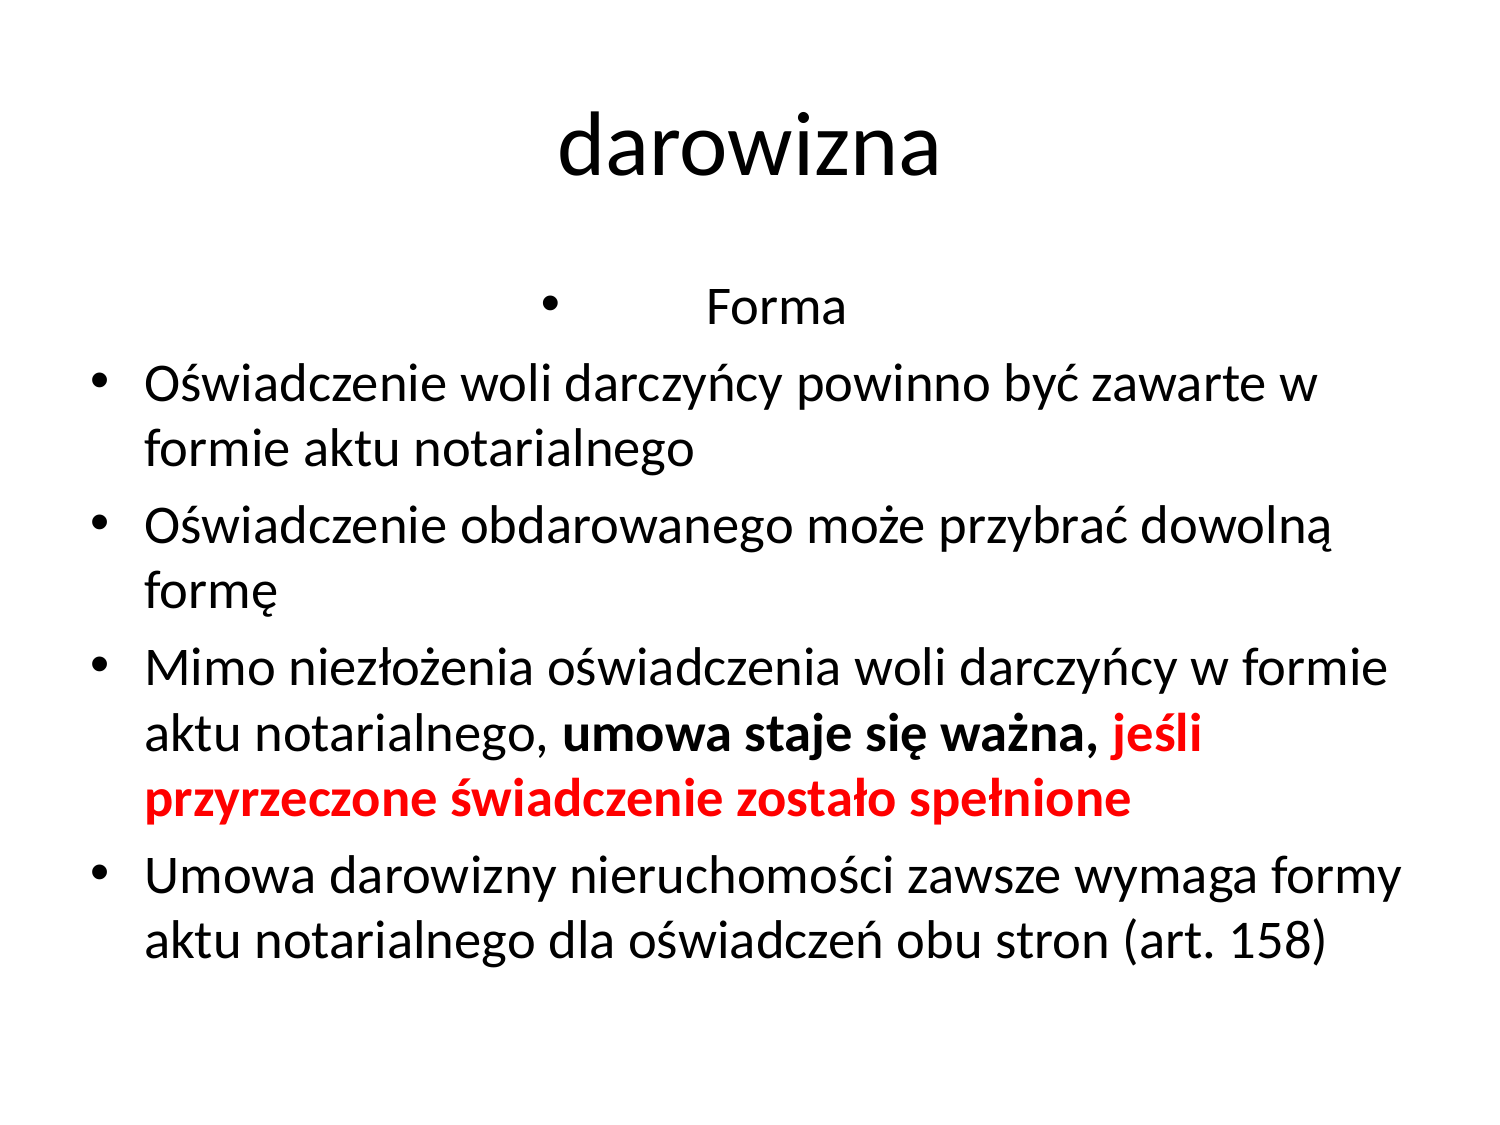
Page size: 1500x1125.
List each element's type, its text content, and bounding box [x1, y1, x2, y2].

list Forma Oświadczenie woli darczyńcy powinno być zawarte w formie aktu notarialnego Oświadczenie obdarowanego może przybrać dowolną formę Mimo niezłożenia oświadczenia woli darczyńcy w formie aktu notarialnego, umowa staje się ważna, jeśli przyrzeczone świadczenie zostało spełnione Umowa darowizny nieruchomości zawsze wymaga formy aktu notarialnego dla oświadczeń obu stron (art. 158) [75, 262, 1425, 1005]
title darowizna [75, 45, 1425, 233]
